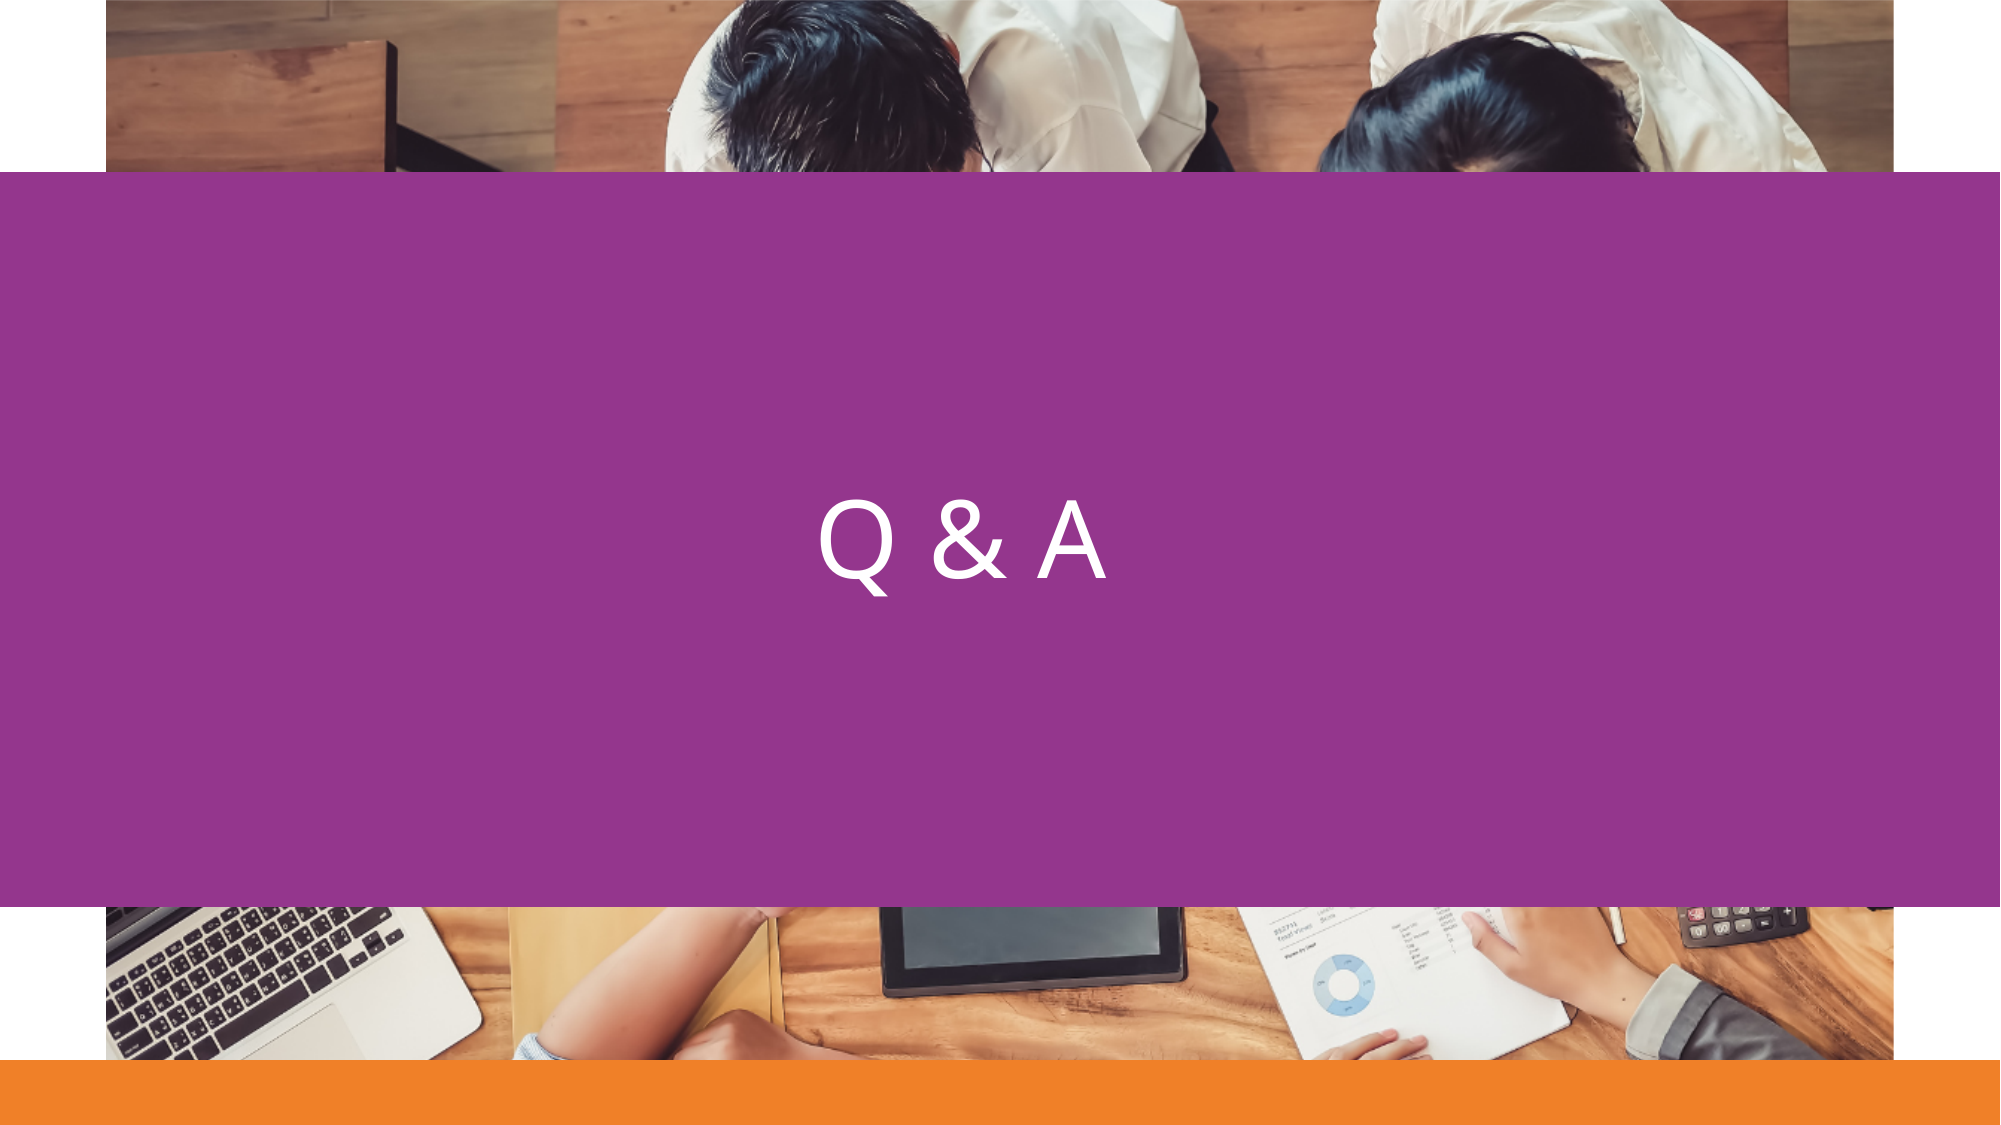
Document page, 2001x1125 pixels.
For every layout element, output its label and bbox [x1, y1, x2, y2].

picture [105, 0, 1894, 171]
picture [105, 907, 1894, 1059]
text_box [0, 171, 2000, 907]
text_box [0, 1059, 2000, 1125]
